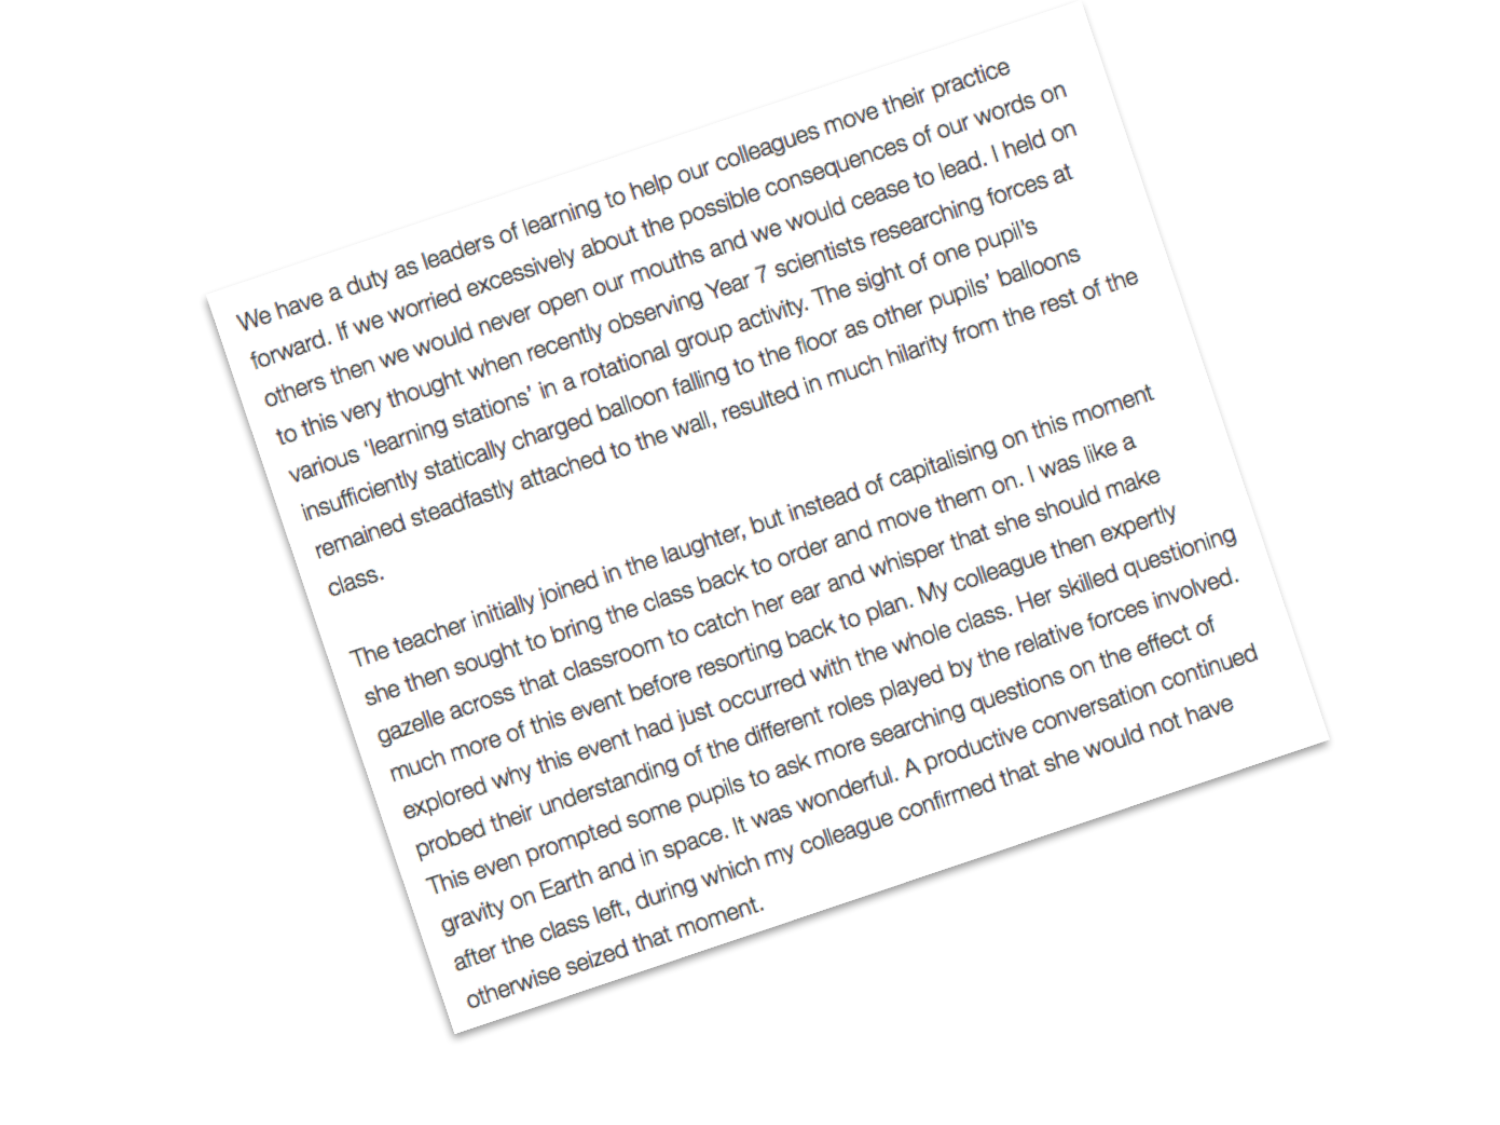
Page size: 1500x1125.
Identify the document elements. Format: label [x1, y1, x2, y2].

picture [207, 1, 1328, 1033]
